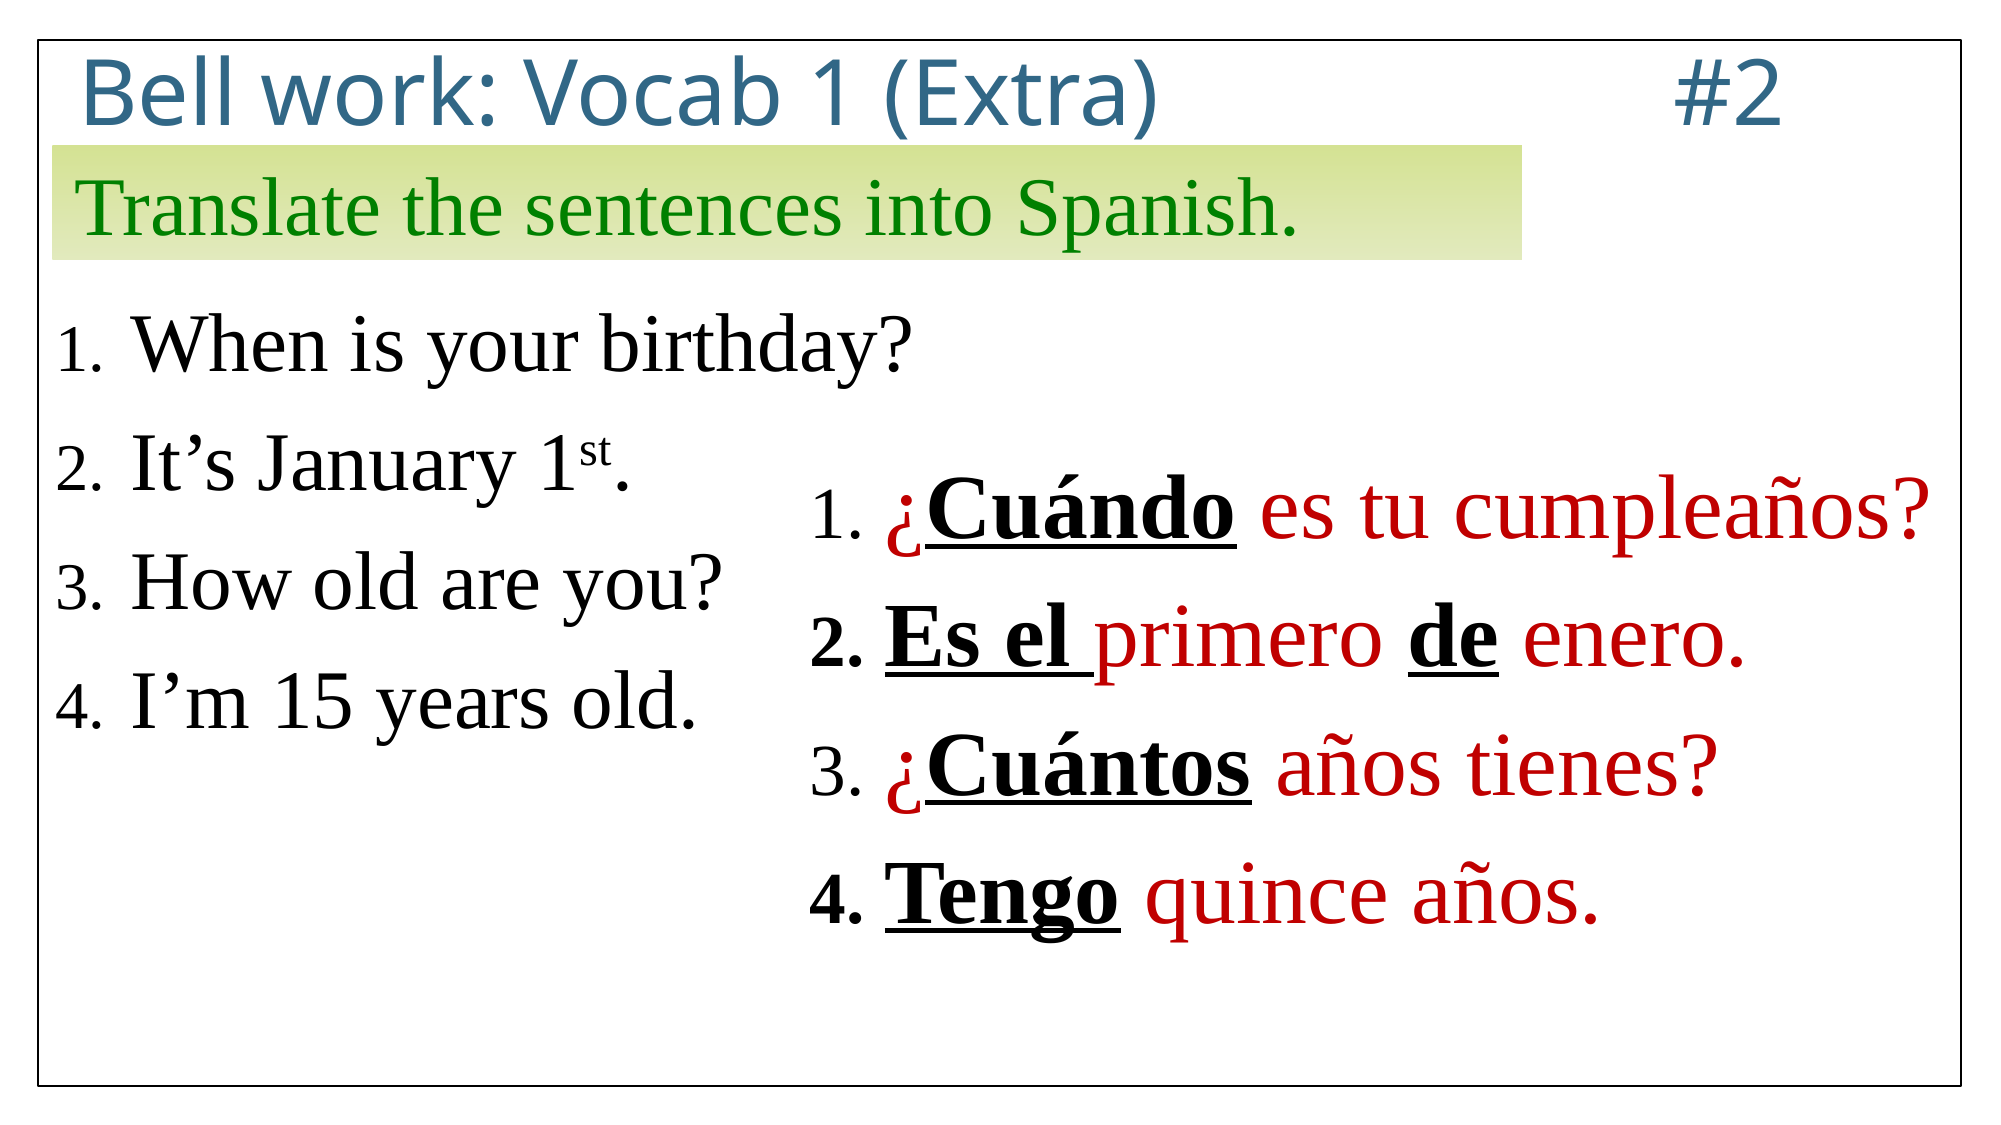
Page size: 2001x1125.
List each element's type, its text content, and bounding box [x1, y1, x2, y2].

list ¿Cuándo es tu cumpleaños? Es el primero de enero. ¿Cuántos años tienes? Tengo quince años. [985, 452, 1958, 1125]
text_box Translate the sentences into Spanish. [52, 145, 1522, 260]
title Bell work: Vocab 1 (Extra) #2 [63, 36, 2000, 156]
text_box When is your birthday? It’s January 1st. How old are you? I’m 15 years old. [32, 291, 985, 1125]
